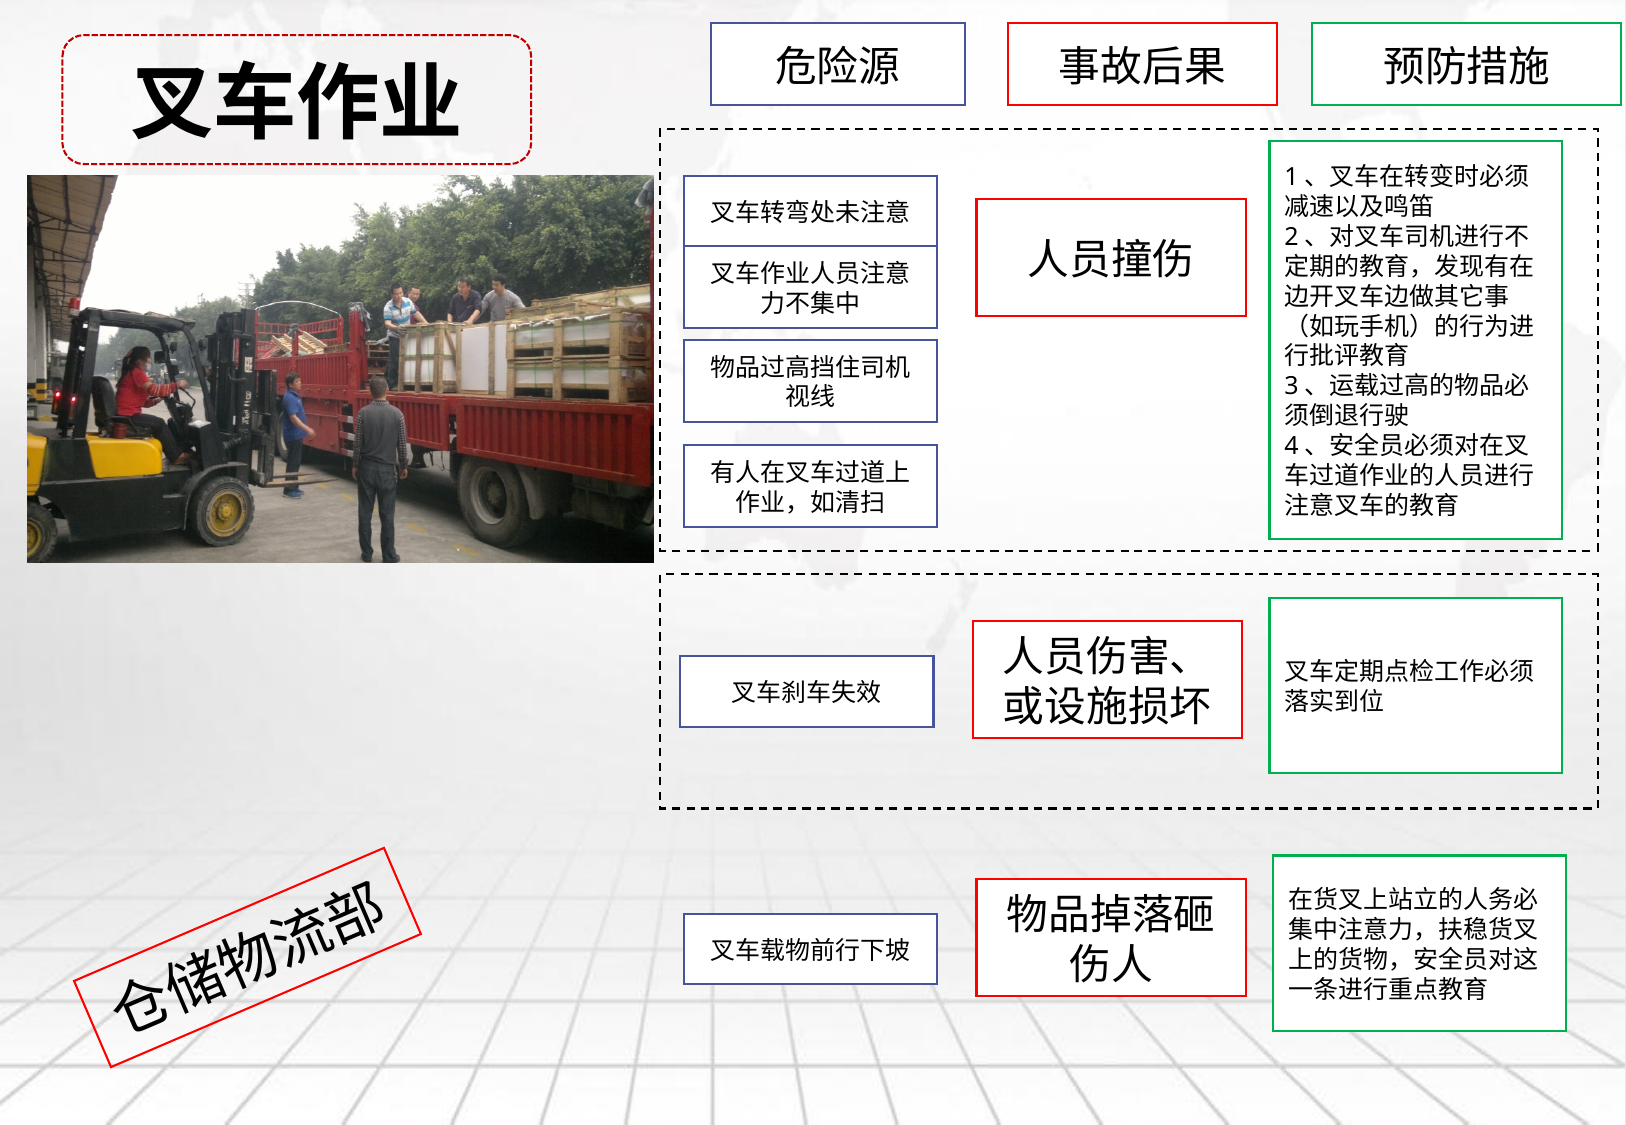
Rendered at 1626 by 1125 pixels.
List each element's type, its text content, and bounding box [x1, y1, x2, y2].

text_box [659, 573, 1599, 810]
text_box 事故后果 [1007, 22, 1278, 106]
text_box 有人在叉车过道上作业，如清扫 [683, 444, 938, 528]
text_box 叉车作业人员注意力不集中 [683, 245, 938, 329]
text_box 物品掉落砸伤人 [975, 878, 1247, 997]
text_box 在货叉上站立的人务必集中注意力，扶稳货叉上的货物，安全员对这一条进行重点教育 [1272, 854, 1567, 1032]
text_box 预防措施 [1311, 22, 1622, 106]
text_box 危险源 [710, 22, 966, 106]
text_box 叉车载物前行下坡 [683, 913, 938, 985]
text_box [659, 128, 1599, 552]
picture [0, 0, 1626, 1125]
text_box 物品过高挡住司机视线 [683, 339, 938, 423]
text_box 叉车作业 [61, 34, 533, 166]
text_box 仓储物流部 [72, 846, 423, 1069]
